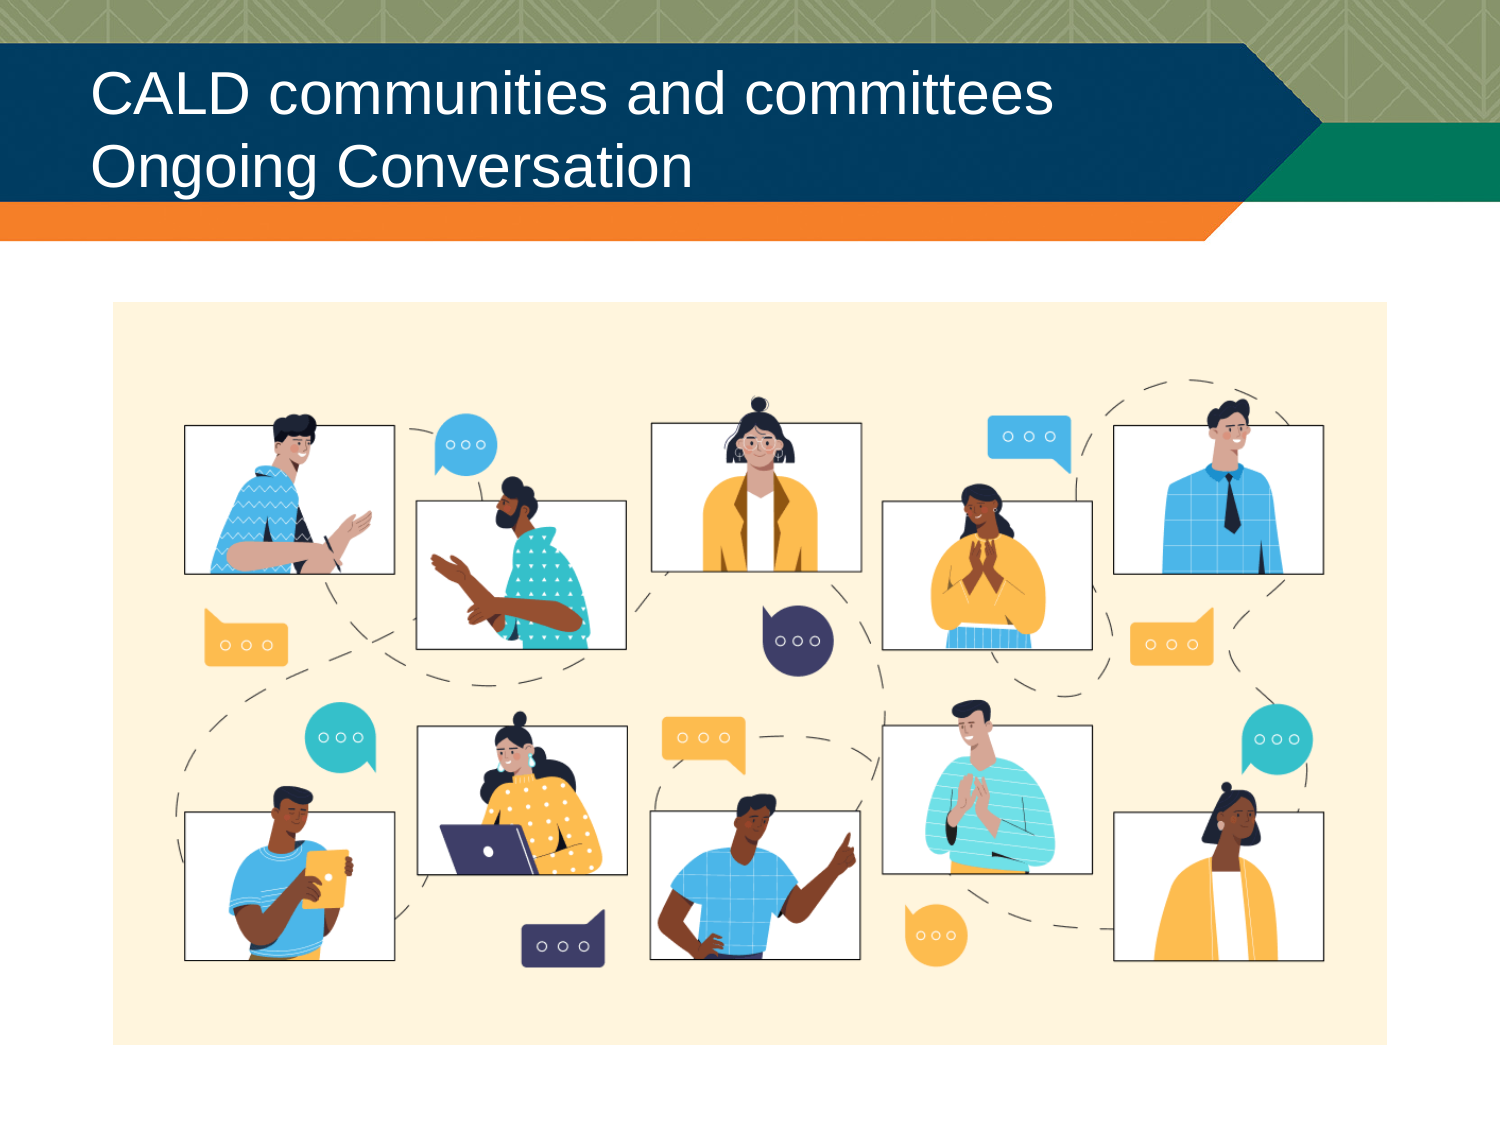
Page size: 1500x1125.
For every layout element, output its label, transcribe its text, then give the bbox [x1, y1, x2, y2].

picture [0, 0, 1500, 1125]
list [113, 302, 1387, 1046]
title CALD communities and committees Ongoing Conversation [75, 45, 1247, 209]
